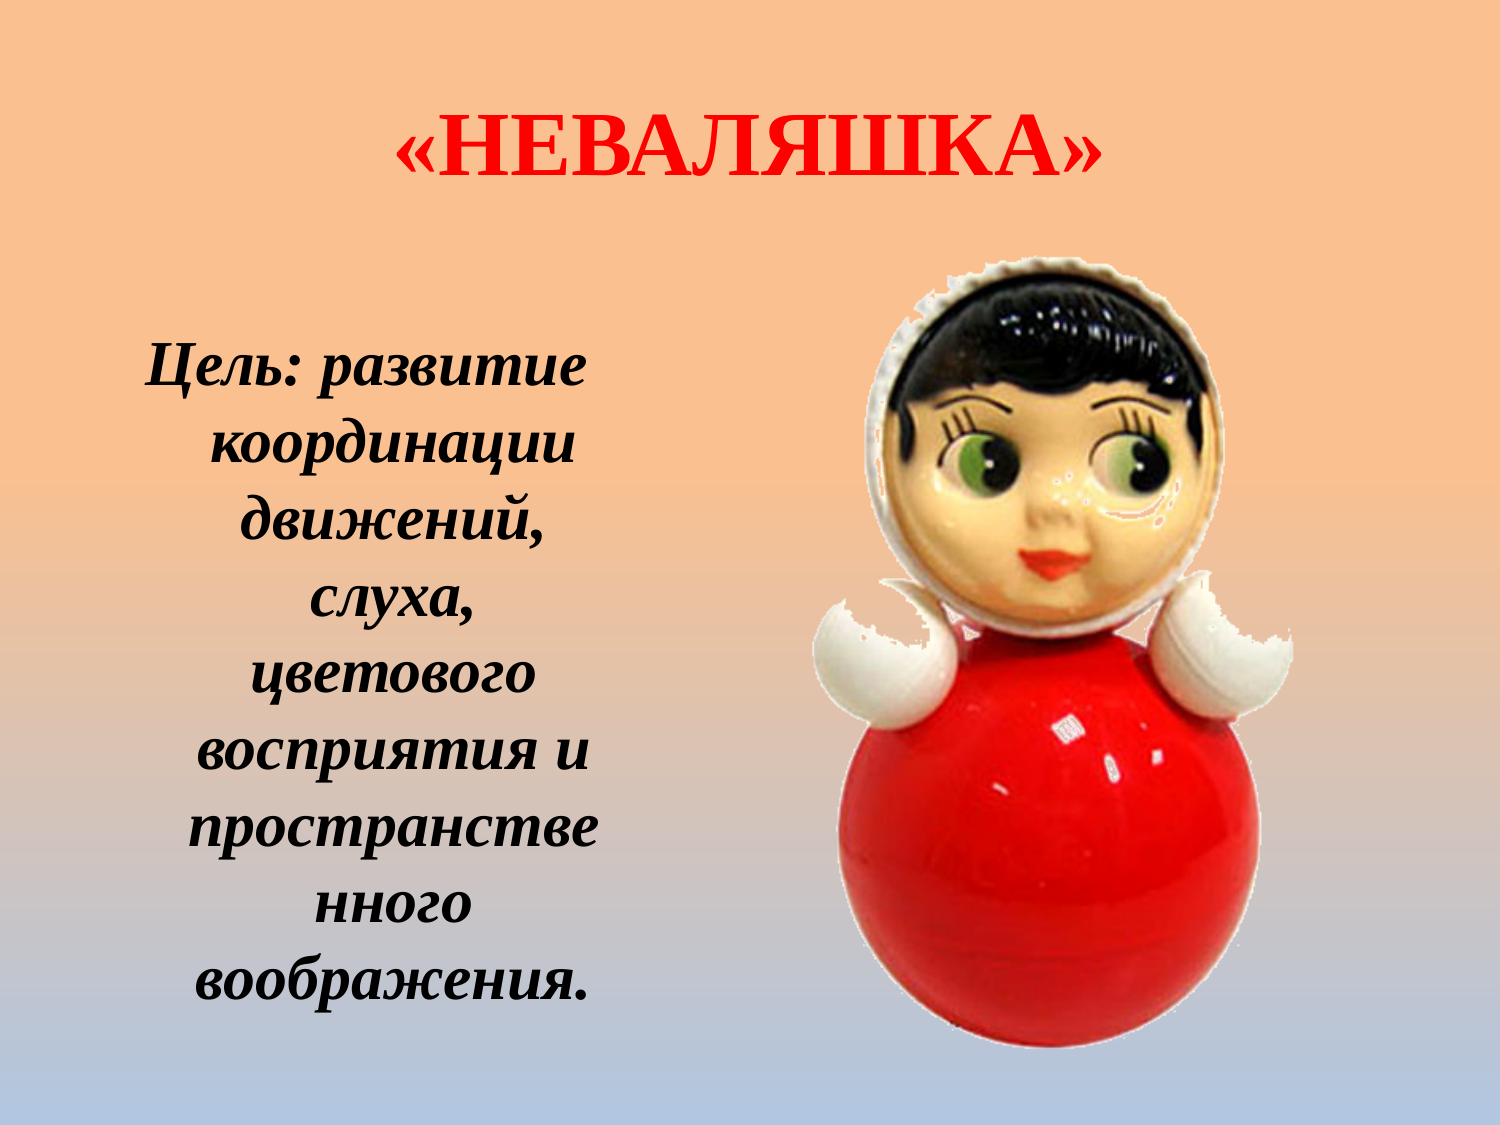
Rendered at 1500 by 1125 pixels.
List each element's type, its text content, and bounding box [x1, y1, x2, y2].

list Цель: развитие координации движений, слуха, цветового восприятия и пространственного воображения. [112, 314, 622, 1024]
title «НЕВАЛЯШКА» [75, 45, 1425, 233]
picture [643, 231, 1436, 1059]
